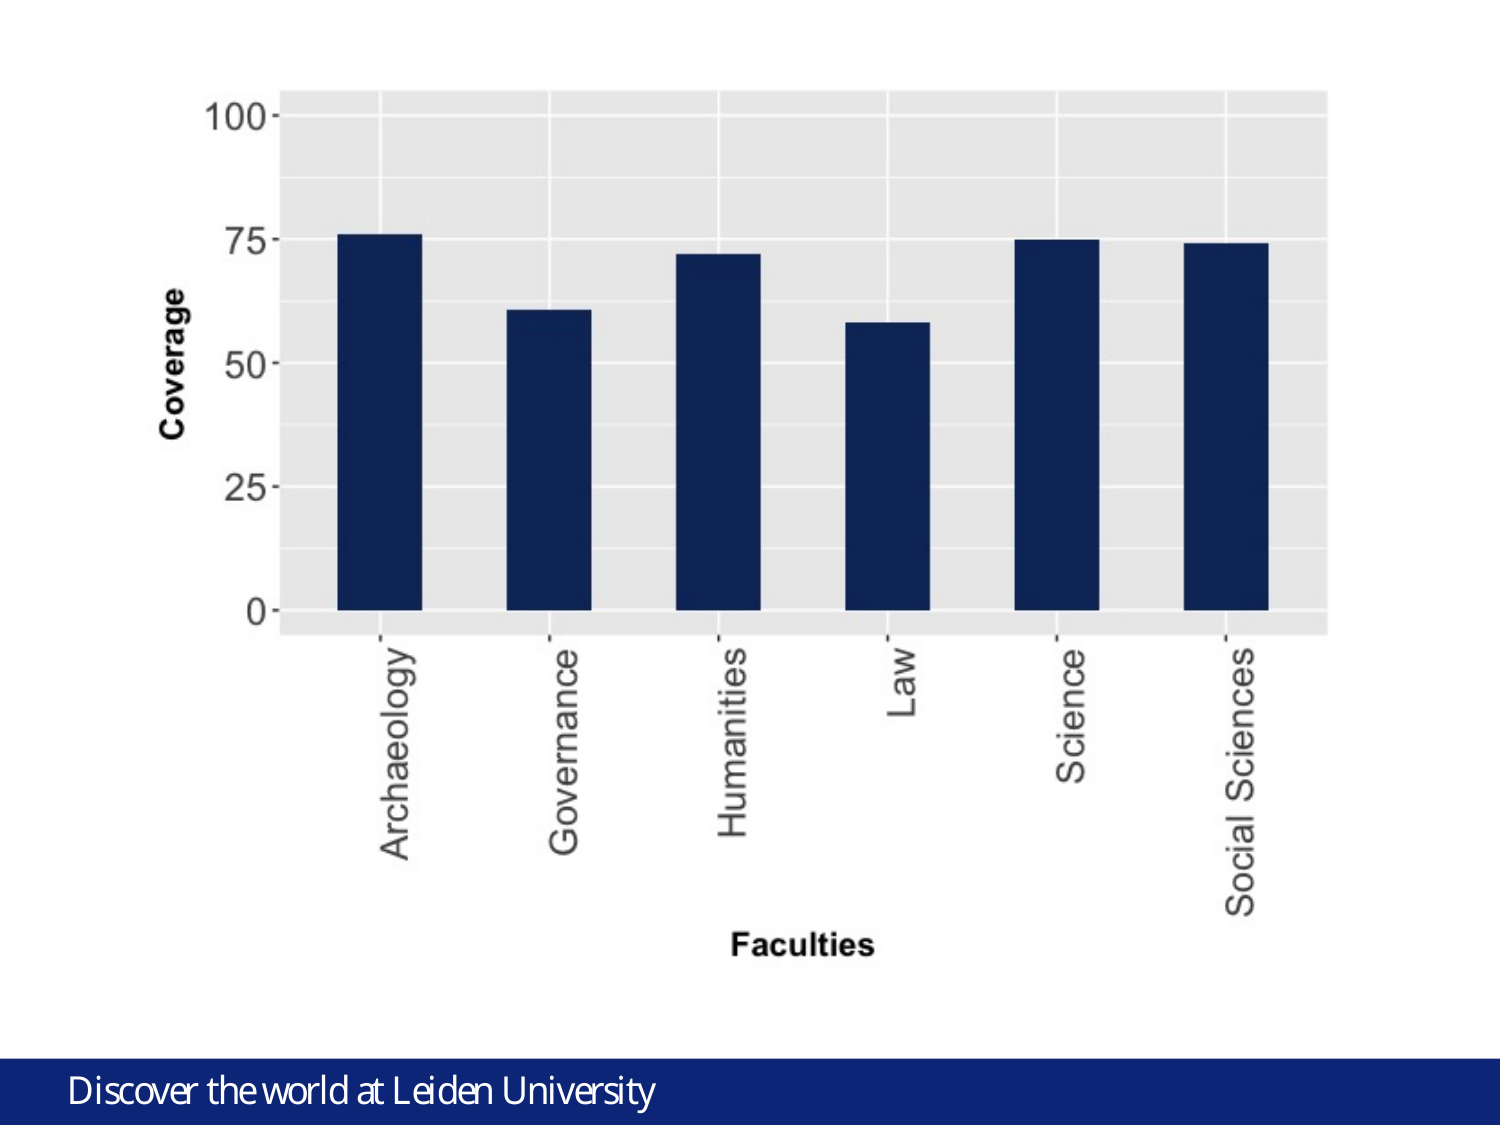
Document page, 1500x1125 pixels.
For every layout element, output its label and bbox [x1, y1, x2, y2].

picture [147, 77, 1341, 969]
